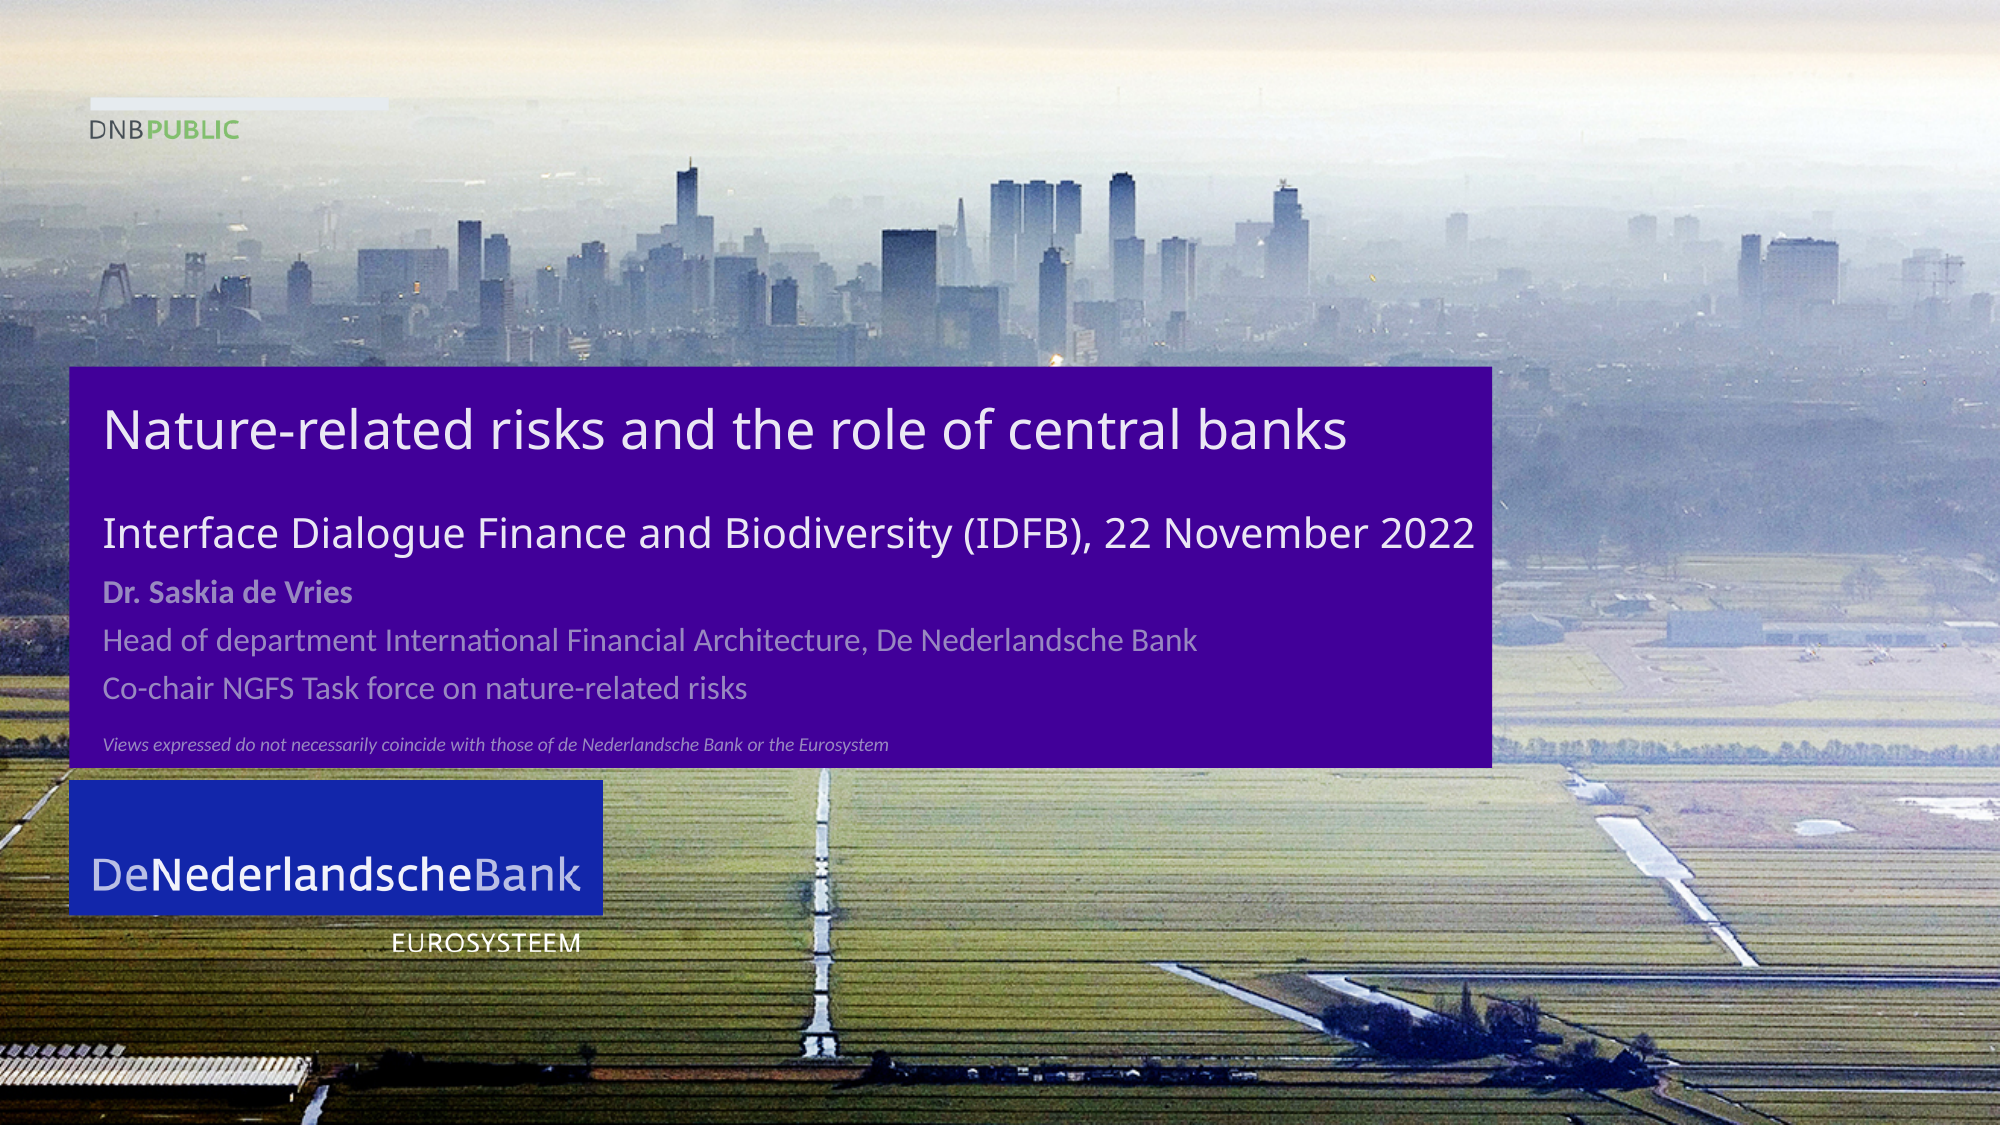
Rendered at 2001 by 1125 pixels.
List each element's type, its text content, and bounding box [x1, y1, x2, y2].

picture [0, 0, 2000, 1125]
title Nature-related risks and the role of central banks Interface Dialogue Finance and Biodiversity (IDFB), 22 November 2022 [69, 362, 1532, 563]
list Dr. Saskia de Vries Head of department International Financial Architecture, De Nederlandsche Bank Co-chair NGFS Task force on nature-related risks Views expressed do not necessarily coincide with those of de Nederlandsche Bank or the Eurosystem [69, 562, 1485, 763]
